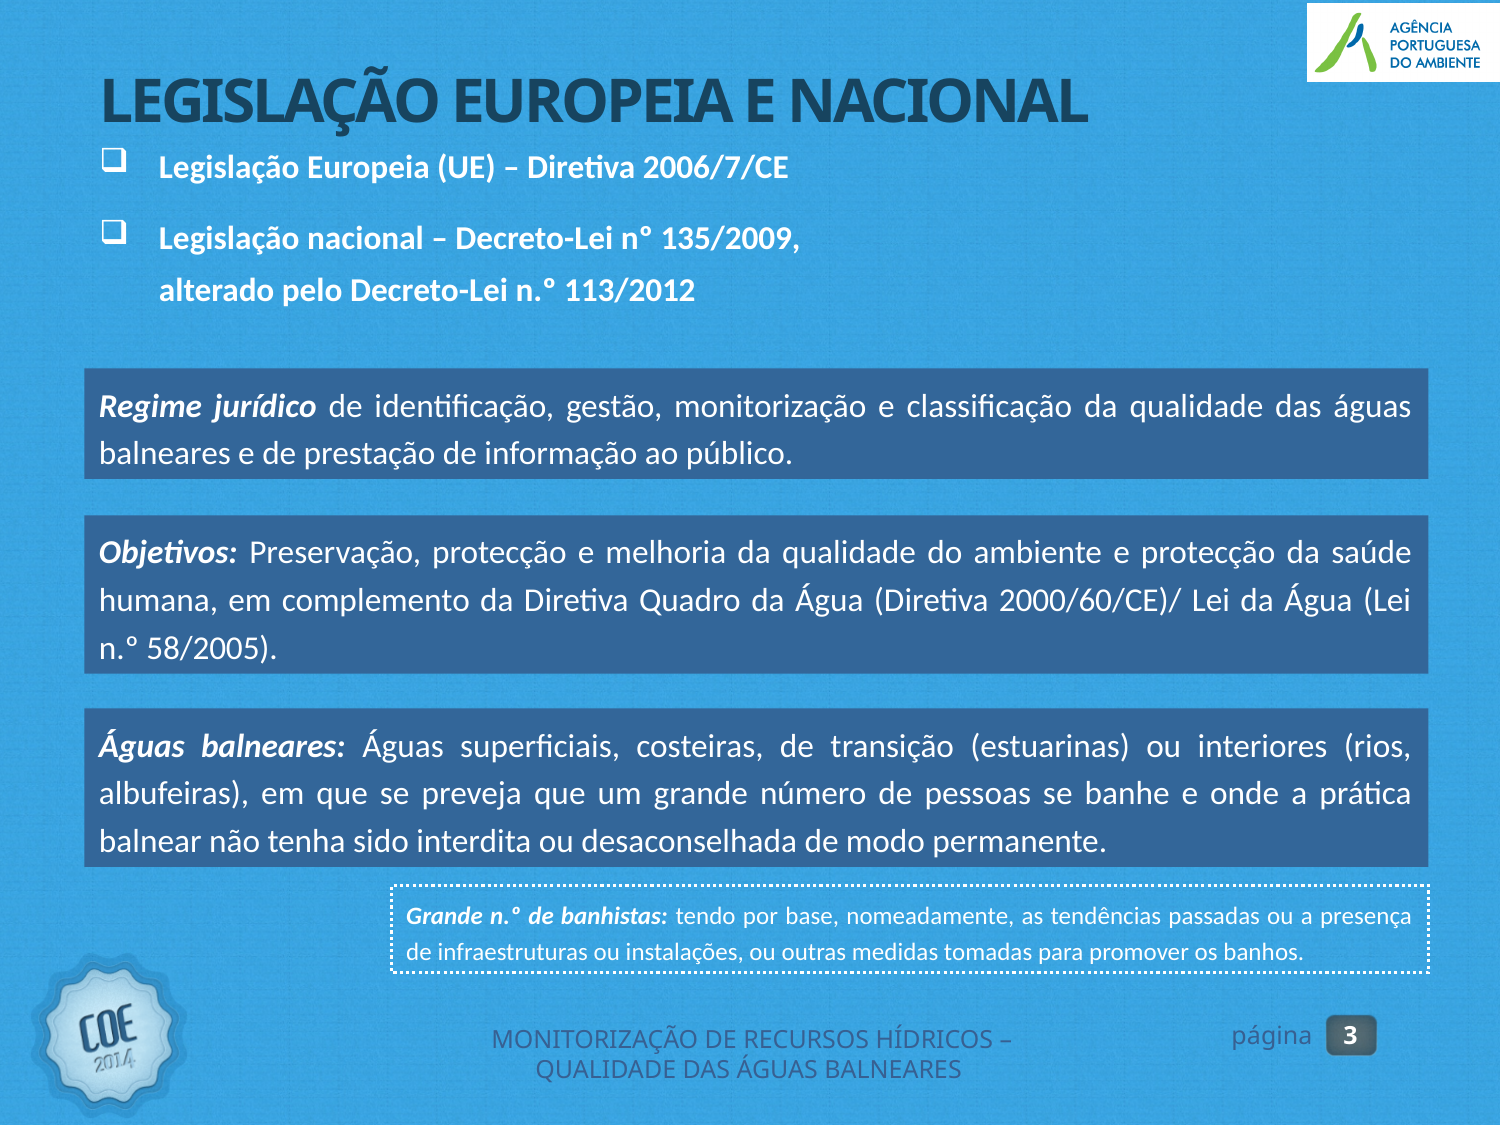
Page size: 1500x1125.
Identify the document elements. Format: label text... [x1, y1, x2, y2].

text_box Grande n.º de banhistas: tendo por base, nomeadamente, as tendências passadas ou a presença de infraestruturas ou instalações, ou outras medidas tomadas para promover os banhos. [391, 885, 1429, 973]
text_box MONITORIZAÇÃO DE RECURSOS HÍDRICOS – QUALIDADE DAS ÁGUAS BALNEARES [476, 1016, 1028, 1091]
text_box página [1216, 1012, 1328, 1058]
text_box Águas balneares: Águas superficiais, costeiras, de transição (estuarinas) ou interiores (rios, albufeiras), em que se preveja que um grande número de pessoas se banhe e onde a prática balnear não tenha sido interdita ou desaconselhada de modo permanente. [84, 708, 1429, 867]
picture [0, 0, 1500, 1125]
text_box Objetivos: Preservação, protecção e melhoria da qualidade do ambiente e protecção da saúde humana, em complemento da Diretiva Quadro da Água (Diretiva 2000/60/CE)/ Lei da Água (Lei n.º 58/2005). [84, 515, 1429, 674]
text_box Regime jurídico de identificação, gestão, monitorização e classificação da qualidade das águas balneares e de prestação de informação ao público. [84, 368, 1429, 479]
text_box LEGISLAÇÃO EUROPEIA E NACIONAL [84, 54, 1195, 125]
text_box 3 [1328, 1012, 1373, 1058]
text_box Legislação Europeia (UE) – Diretiva 2006/7/CE Legislação nacional – Decreto-Lei nº 135/2009, alterado pelo Decreto-Lei n.º 113/2012 [84, 125, 1429, 316]
